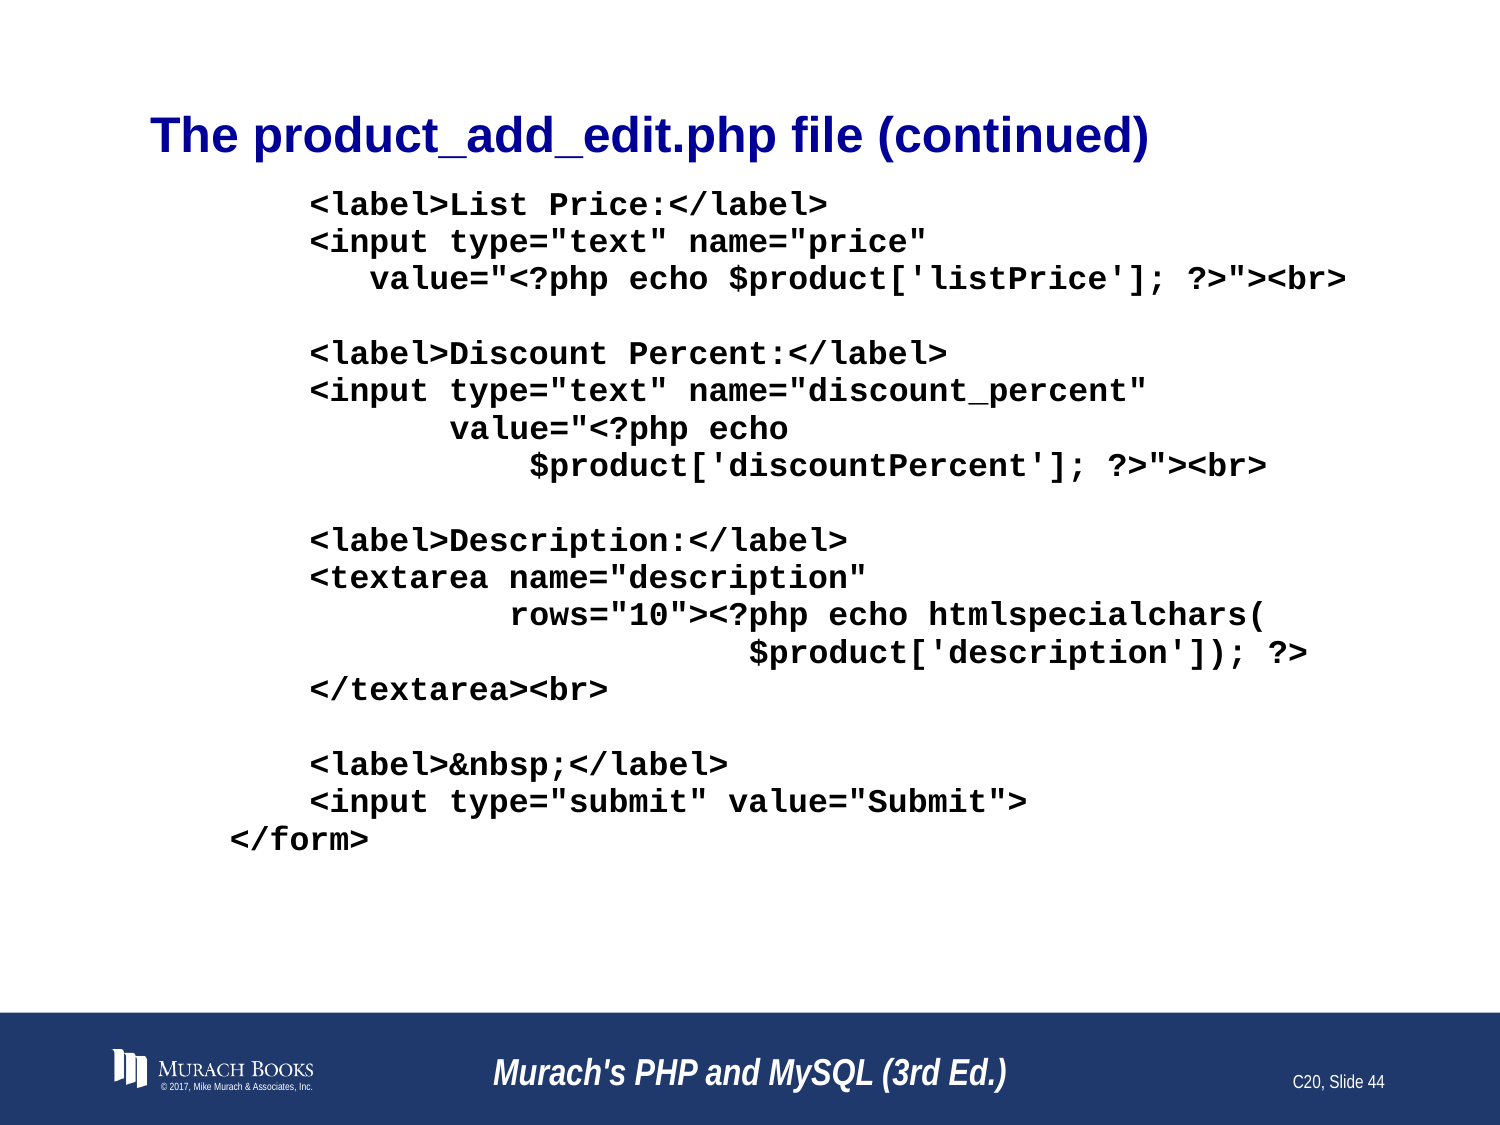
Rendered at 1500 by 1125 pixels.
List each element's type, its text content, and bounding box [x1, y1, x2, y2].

title The product_add_edit.php file (continued) [150, 101, 1350, 163]
footer © 2017, Mike Murach & Associates, Inc. [12, 1025, 463, 1100]
slide_number Murach's PHP and MySQL (3rd Ed.) [463, 1025, 1050, 1100]
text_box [149, 187, 1347, 1008]
slide_number C20, Slide 44 [1087, 1025, 1400, 1100]
